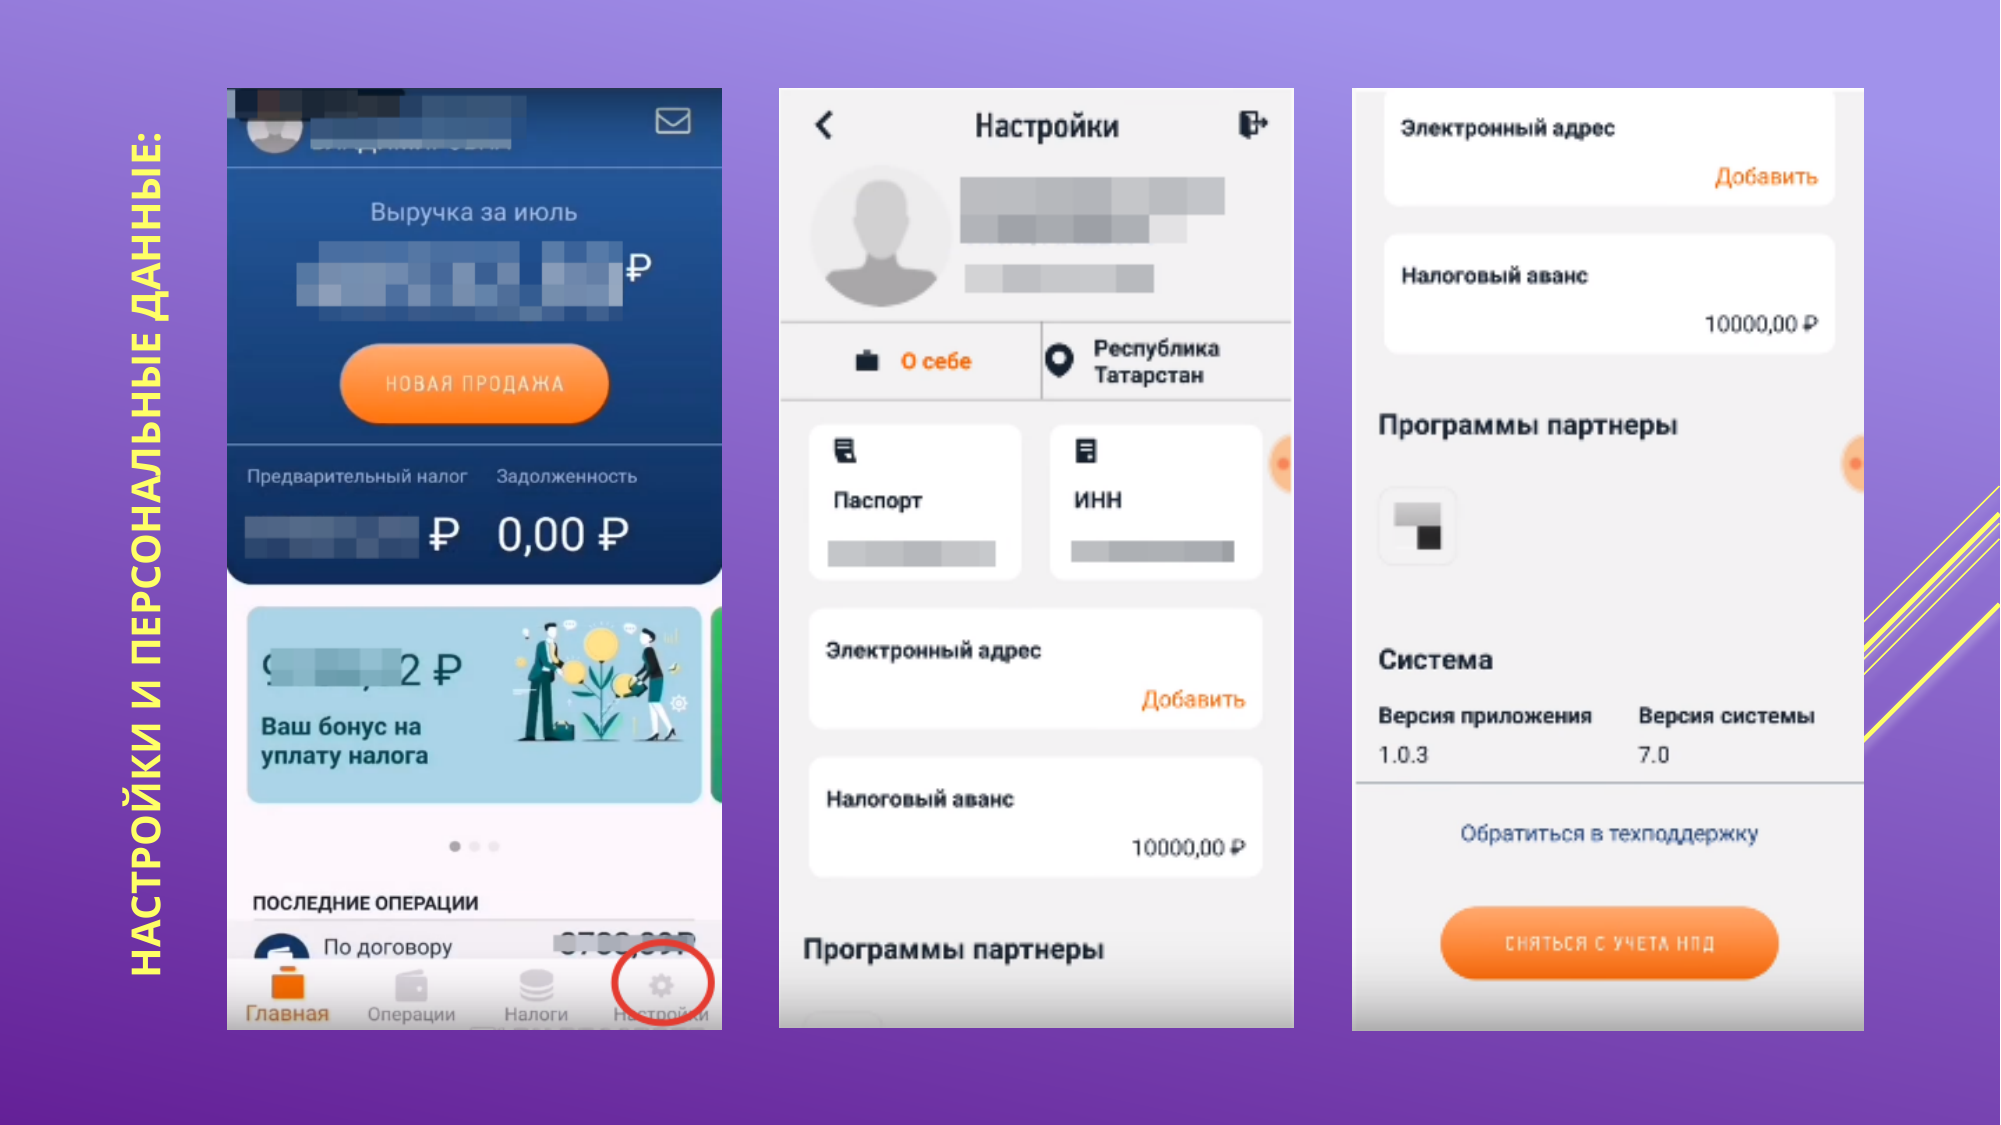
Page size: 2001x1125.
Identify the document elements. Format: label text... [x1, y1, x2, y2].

title Настройки и персональные данные: [83, 75, 176, 1036]
picture [227, 88, 722, 1031]
picture [779, 88, 1295, 1028]
picture [1352, 88, 1864, 1031]
